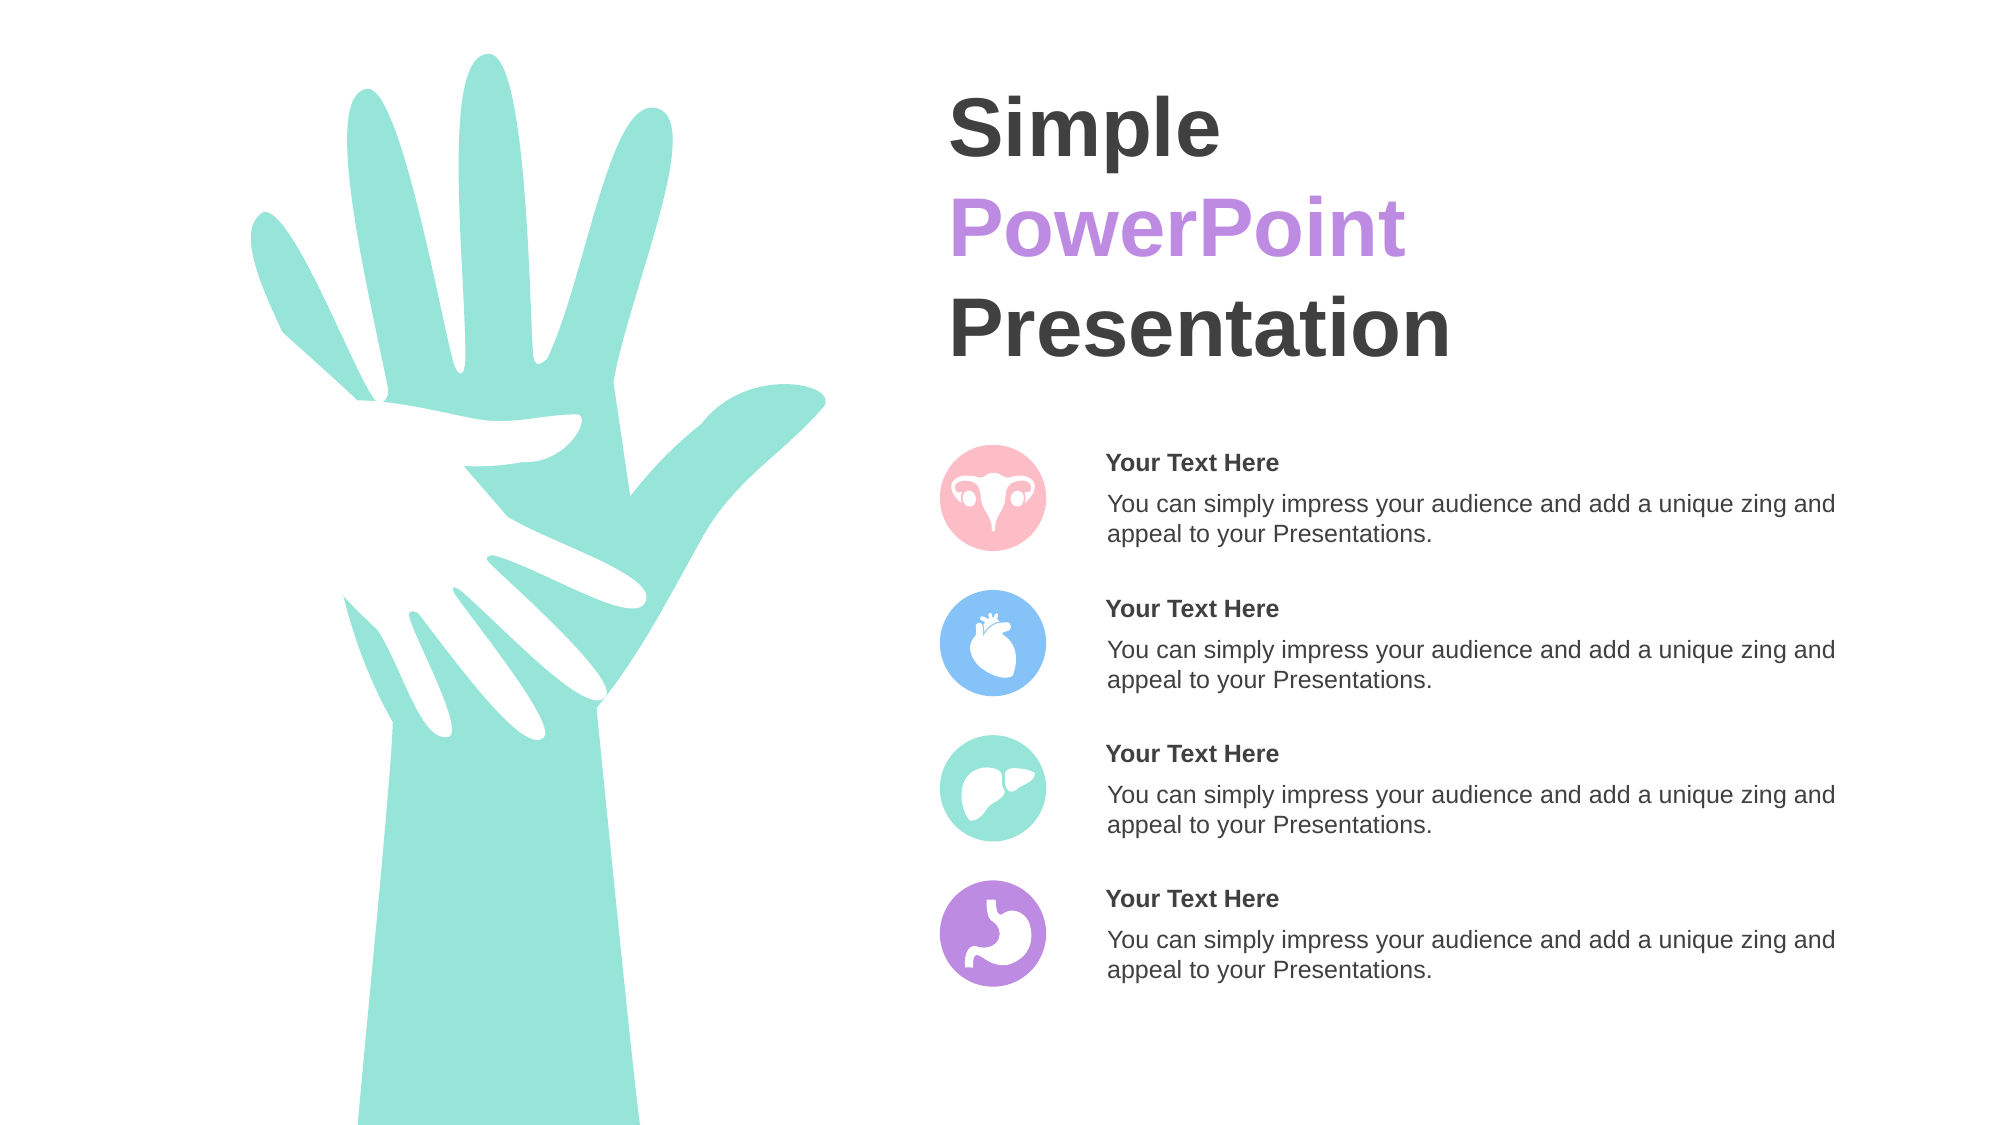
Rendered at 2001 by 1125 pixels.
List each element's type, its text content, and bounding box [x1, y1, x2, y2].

text_box [938, 879, 1048, 988]
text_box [0, 53, 826, 1125]
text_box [1090, 729, 1864, 847]
text_box [964, 899, 1032, 968]
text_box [1090, 584, 1864, 702]
text_box [951, 472, 1035, 532]
text_box [938, 734, 1048, 843]
text_box [938, 588, 1048, 698]
text_box [961, 767, 1005, 821]
text_box Simple PowerPoint Presentation [933, 65, 1560, 381]
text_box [1090, 875, 1864, 992]
text_box [970, 613, 1016, 678]
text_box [1090, 439, 1864, 557]
text_box [938, 443, 1048, 553]
text_box [1004, 768, 1035, 792]
